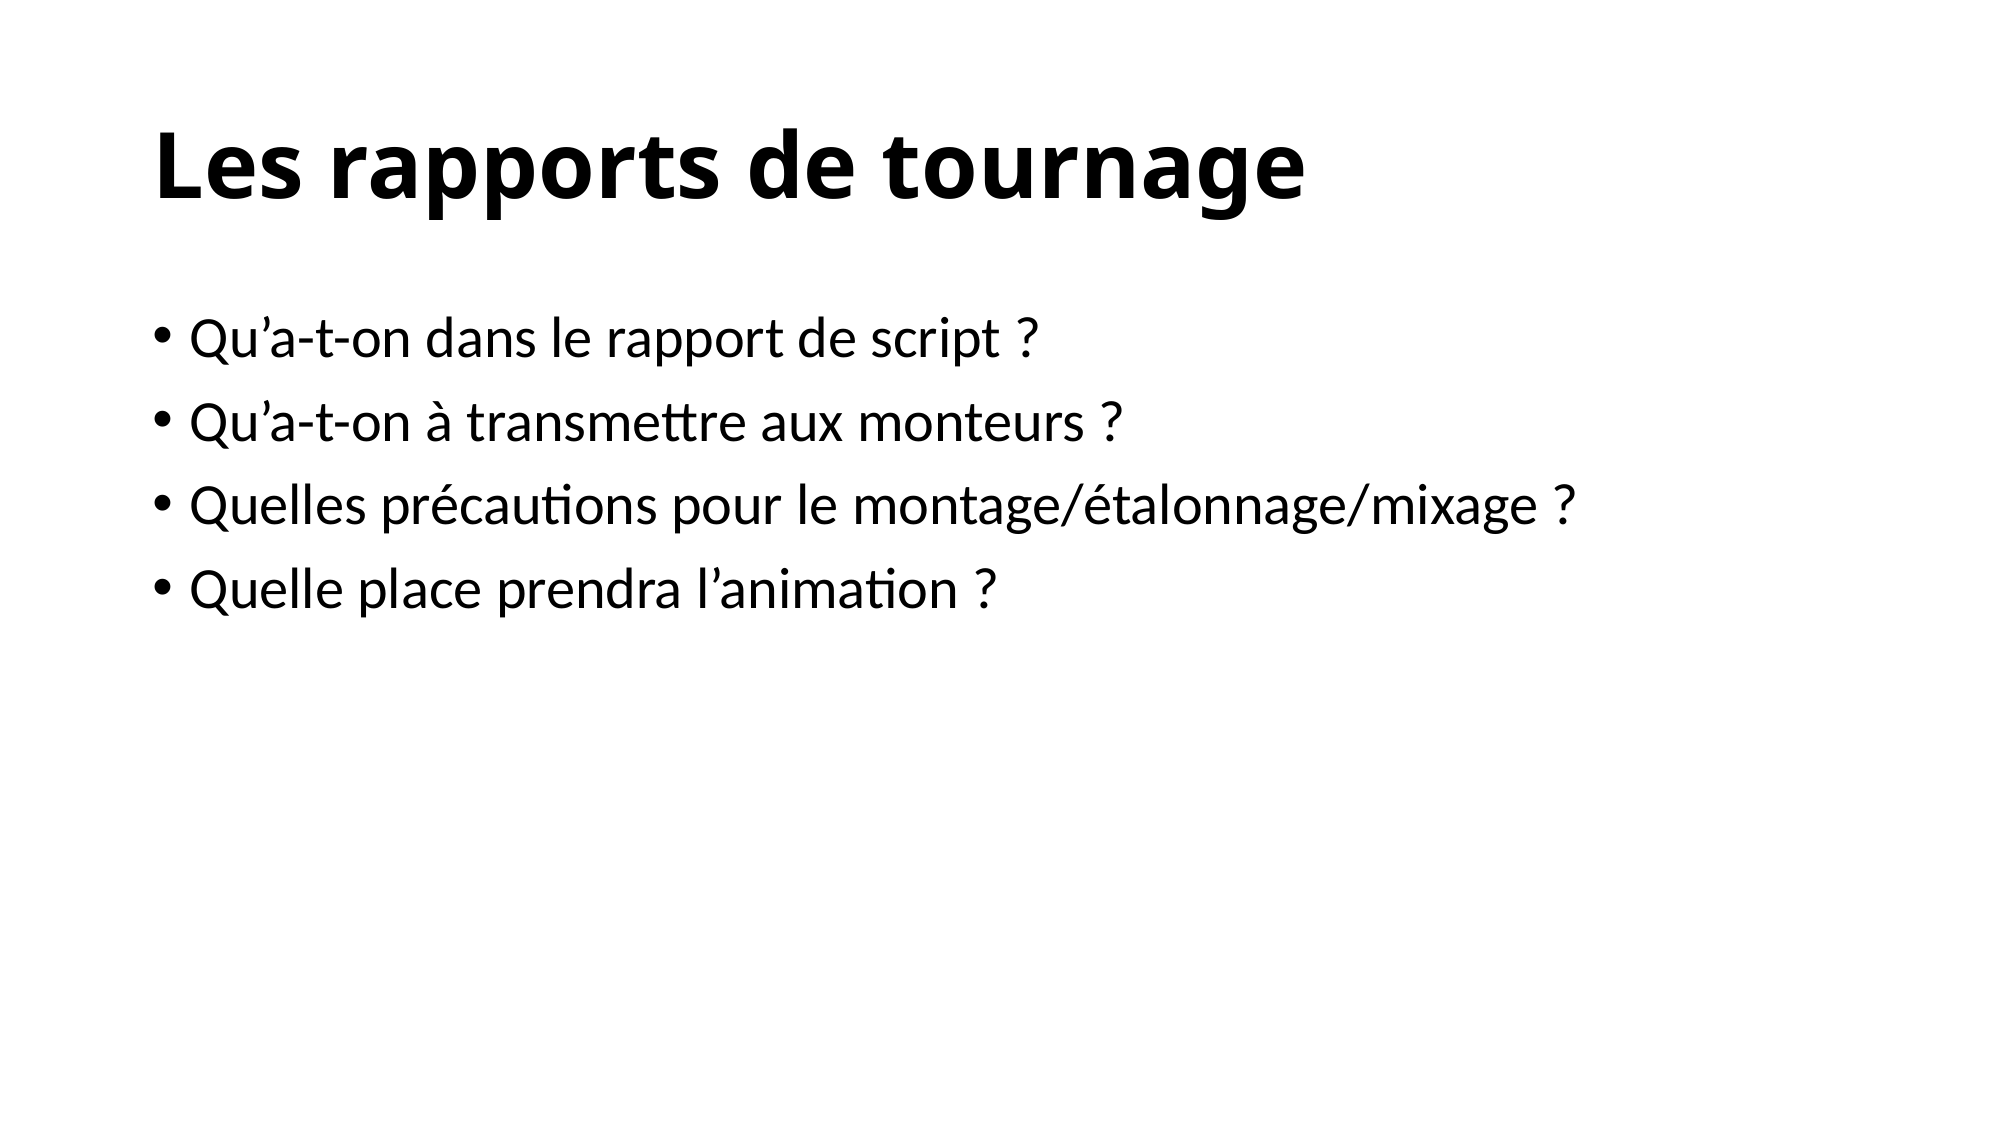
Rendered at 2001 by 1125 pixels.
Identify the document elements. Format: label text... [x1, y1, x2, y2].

title Les rapports de tournage [137, 59, 1863, 278]
list Qu’a-t-on dans le rapport de script ? Qu’a-t-on à transmettre aux monteurs ? Quelles précautions pour le montage/étalonnage/mixage ? Quelle place prendra l’animation ? [137, 299, 1863, 1014]
